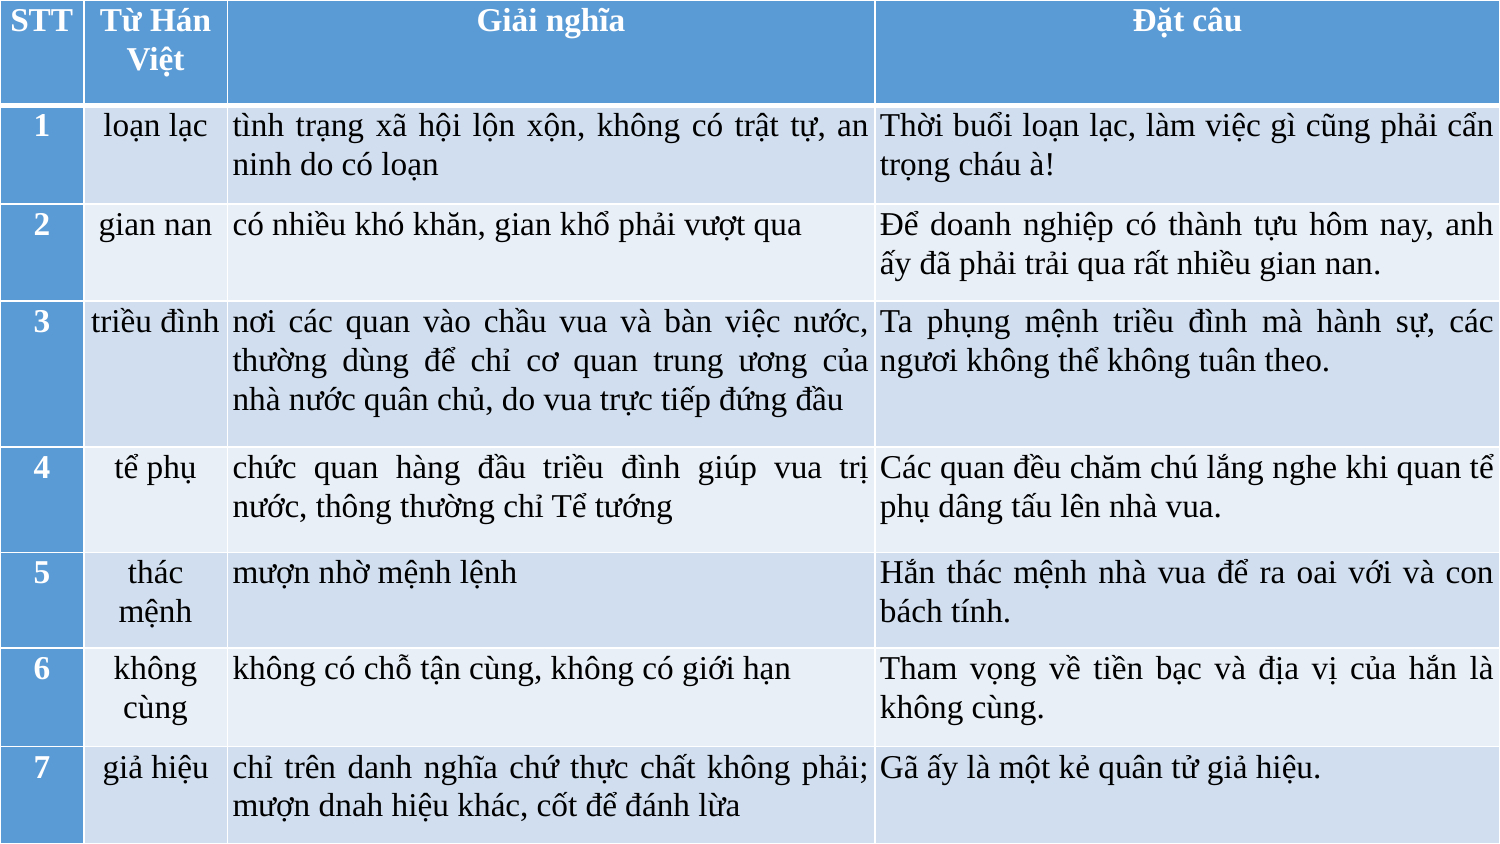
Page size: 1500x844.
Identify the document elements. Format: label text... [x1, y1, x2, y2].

table_cell Thời buổi loạn lạc, làm việc gì cũng phải cẩn trọng cháu à! [876, 108, 1499, 203]
table_header Đặt câu [876, 1, 1499, 103]
table_cell không có chỗ tận cùng, không có giới hạn [228, 649, 874, 746]
table_cell Để doanh nghiệp có thành tựu hôm nay, anh ấy đã phải trải qua rất nhiều gian nan. [876, 205, 1499, 300]
table_header STT [1, 1, 83, 103]
table_cell gian nan [85, 205, 227, 300]
table_cell tể phụ [85, 448, 227, 552]
table_cell 7 [1, 747, 83, 843]
table_cell triều đình [85, 302, 227, 446]
table_cell chức quan hàng đầu triều đình giúp vua trị nước, thông thường chỉ Tể tướng [228, 448, 874, 552]
table_cell Gã ấy là một kẻ quân tử giả hiệu. [876, 747, 1499, 843]
table_cell 5 [1, 553, 83, 647]
table_cell 3 [1, 302, 83, 446]
table_cell tình trạng xã hội lộn xộn, không có trật tự, an ninh do có loạn [228, 108, 874, 203]
table_cell Hắn thác mệnh nhà vua để ra oai với và con bách tính. [876, 553, 1499, 647]
table_cell 1 [1, 108, 83, 203]
table_cell mượn nhờ mệnh lệnh [228, 553, 874, 647]
table_cell 4 [1, 448, 83, 552]
table_cell chỉ trên danh nghĩa chứ thực chất không phải; mượn dnah hiệu khác, cốt để đánh lừa [228, 747, 874, 843]
table_cell Tham vọng về tiền bạc và địa vị của hắn là không cùng. [876, 649, 1499, 746]
table_cell 6 [1, 649, 83, 746]
table_header Giải nghĩa [228, 1, 874, 103]
table_cell giả hiệu [85, 747, 227, 843]
table_cell Ta phụng mệnh triều đình mà hành sự, các ngươi không thể không tuân theo. [876, 302, 1499, 446]
table_cell 2 [1, 205, 83, 300]
table_cell không cùng [85, 649, 227, 746]
table_cell loạn lạc [85, 108, 227, 203]
table_cell có nhiều khó khăn, gian khổ phải vượt qua [228, 205, 874, 300]
table_header Từ Hán Việt [85, 1, 227, 103]
table_cell thác mệnh [85, 553, 227, 647]
table_cell nơi các quan vào chầu vua và bàn việc nước, thường dùng để chỉ cơ quan trung ương của nhà nước quân chủ, do vua trực tiếp đứng đầu [228, 302, 874, 446]
table_cell Các quan đều chăm chú lắng nghe khi quan tể phụ dâng tấu lên nhà vua. [876, 448, 1499, 552]
